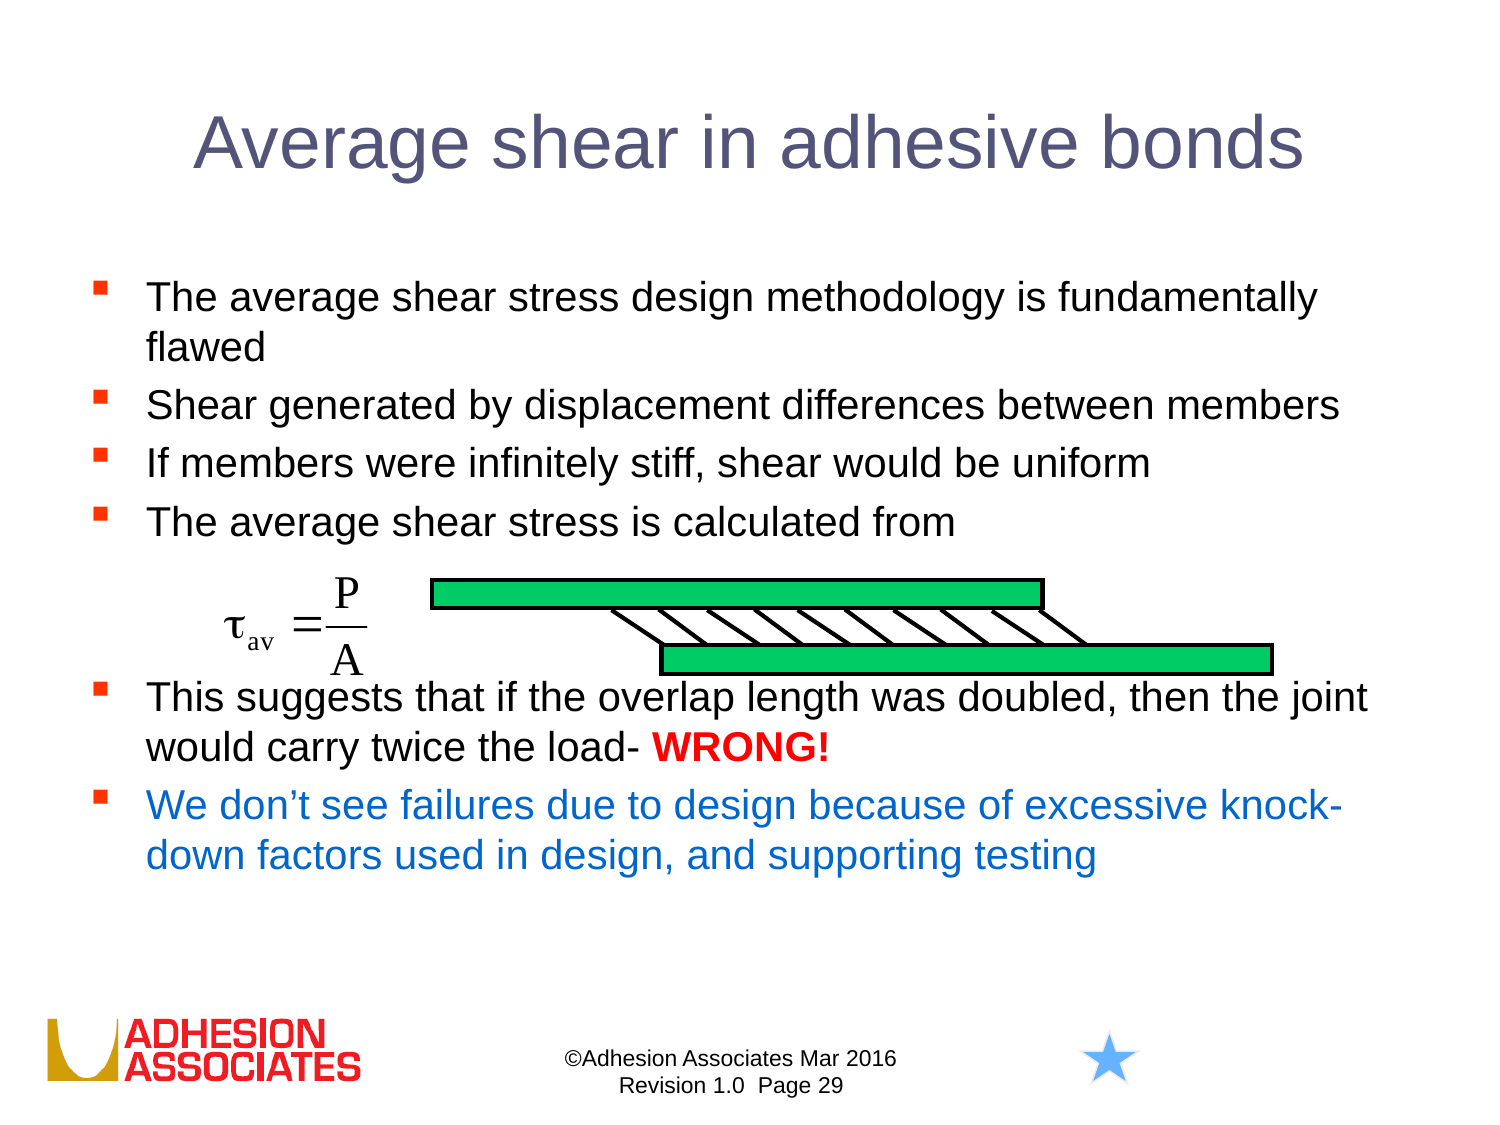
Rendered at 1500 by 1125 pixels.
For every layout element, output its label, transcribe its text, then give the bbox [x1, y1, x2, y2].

title Average shear in adhesive bonds [74, 44, 1425, 233]
list The average shear stress design methodology is fundamentally flawed Shear generated by displacement differences between members If members were infinitely stiff, shear would be uniform The average shear stress is calculated from This suggests that if the overlap length was doubled, then the joint would carry twice the load- WRONG! We don’t see failures due to design because of excessive knock-down factors used in design, and supporting testing [74, 262, 1425, 1000]
picture [39, 1011, 369, 1088]
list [217, 563, 376, 686]
text_box [1080, 1031, 1139, 1084]
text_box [339, 523, 1380, 721]
